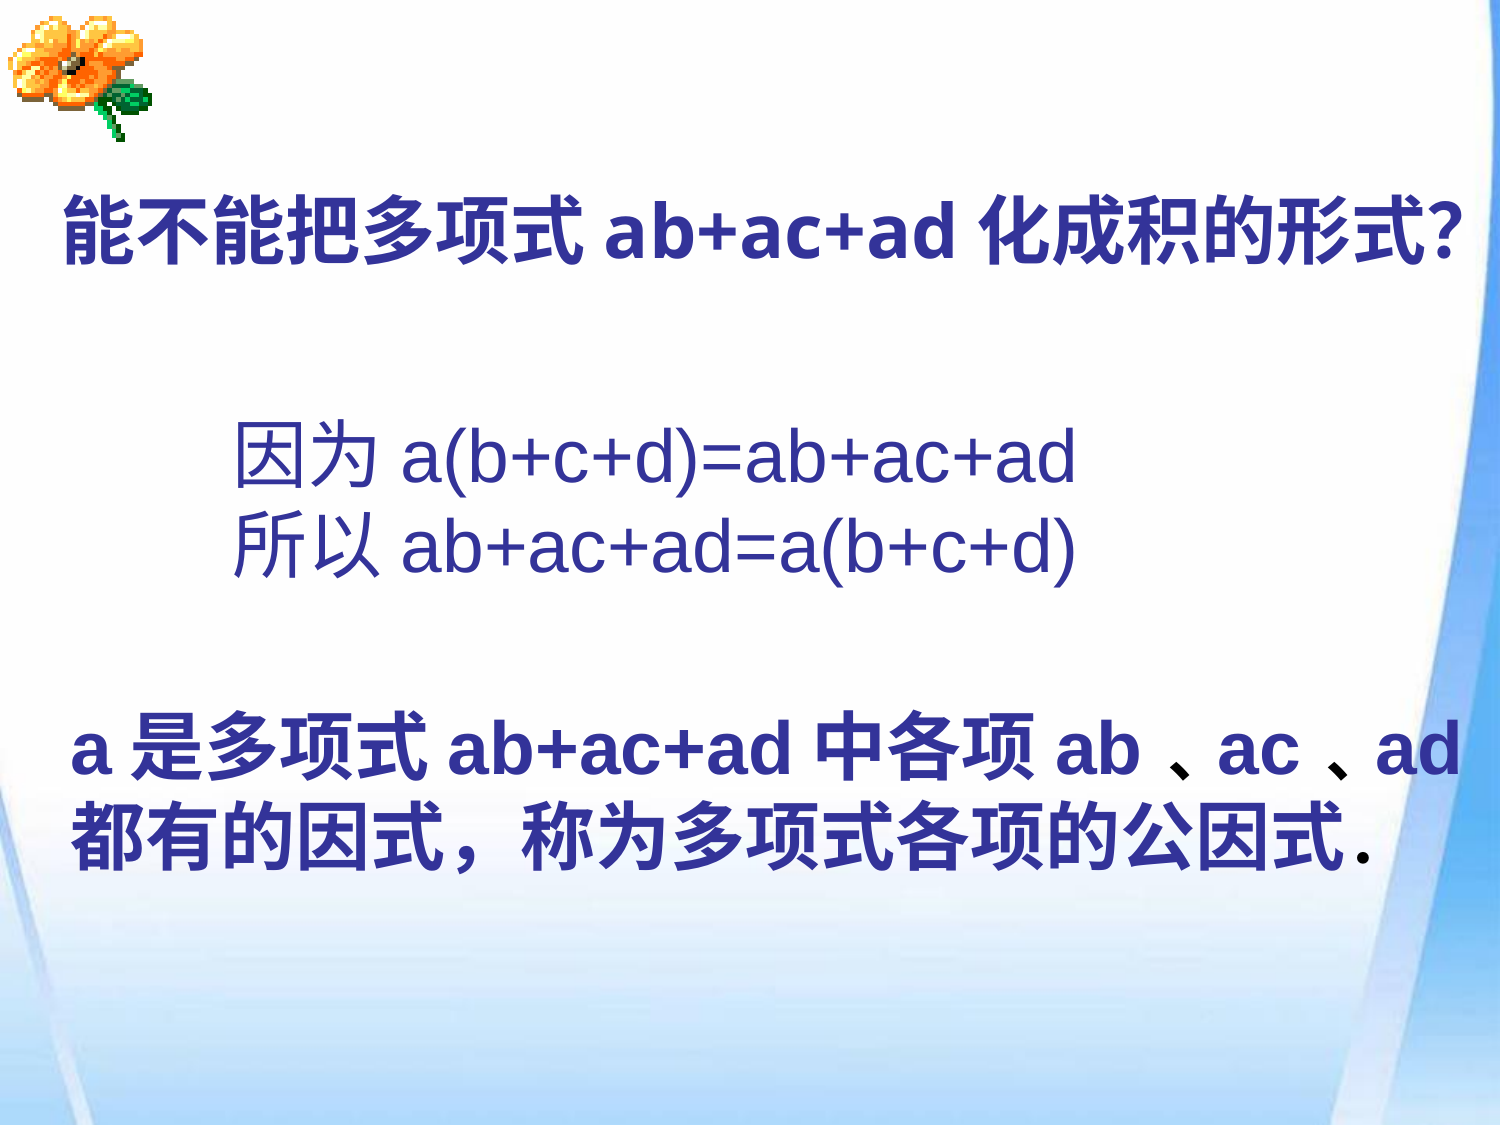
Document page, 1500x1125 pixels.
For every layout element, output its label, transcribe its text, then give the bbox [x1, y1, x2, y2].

text_box 能不能把多项式ab+ac+ad化成积的形式？ [46, 175, 1500, 281]
picture [0, 0, 1500, 1125]
text_box a是多项式ab+ac+ad中各项ab﹑ac﹑ad 都有的因式，称为多项式各项的公因式． [55, 692, 1479, 888]
text_box 因为a(b+c+d)=ab+ac+ad 所以ab+ac+ad=a(b+c+d) [218, 399, 1094, 595]
